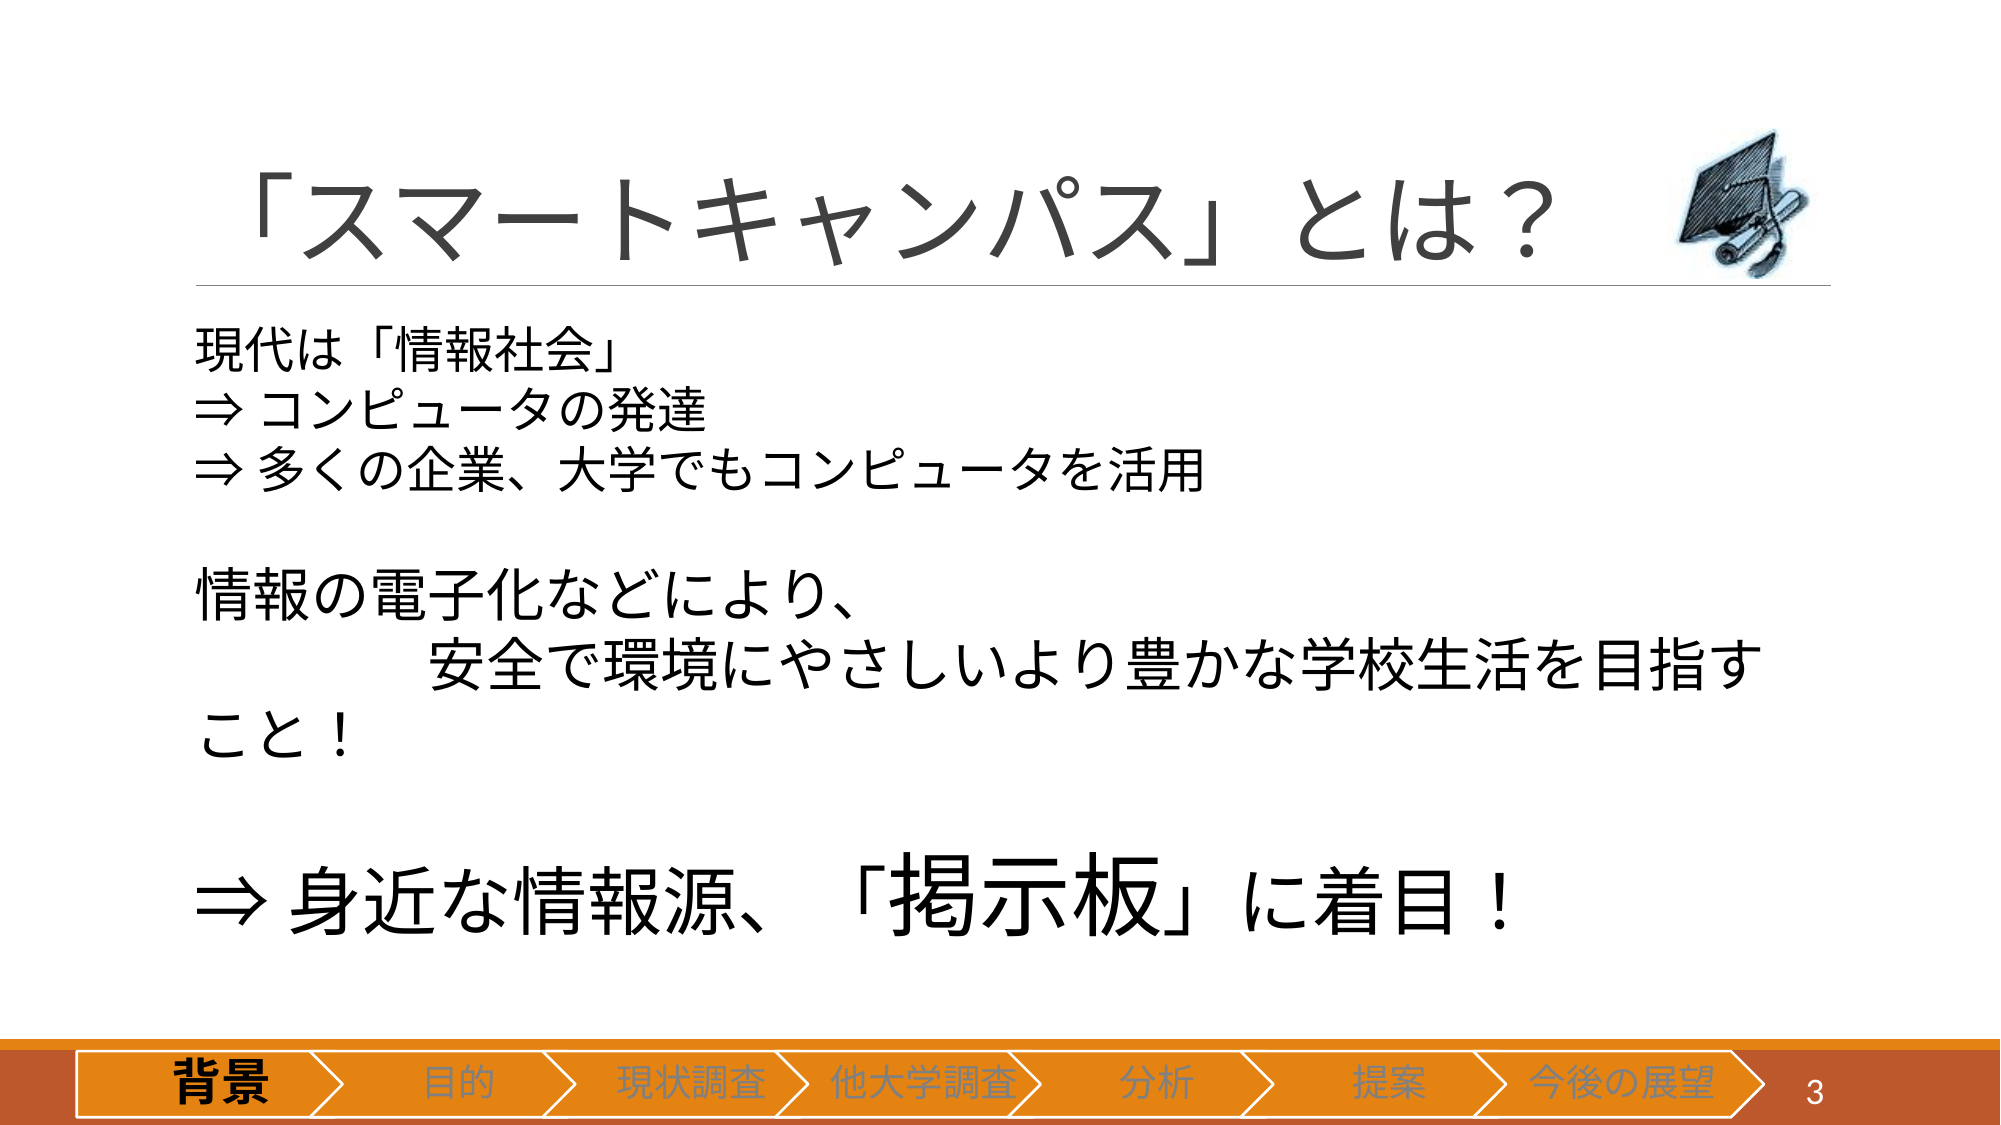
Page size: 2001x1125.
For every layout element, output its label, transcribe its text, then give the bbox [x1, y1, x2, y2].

title 「スマートキャンパス」とは？ [180, 47, 1830, 285]
text_box 現代は「情報社会」 ⇒コンピュータの発達 ⇒多くの企業、大学でもコンピュータを活用 情報の電子化などにより、 安全で環境にやさしいより豊かな学校生活を目指すこと！ ⇒身近な情報源、「掲示板」に着目！ [180, 310, 1818, 1076]
slide_number 3 [1775, 1059, 1840, 1120]
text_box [76, 1050, 1765, 1118]
picture [1667, 128, 1819, 280]
